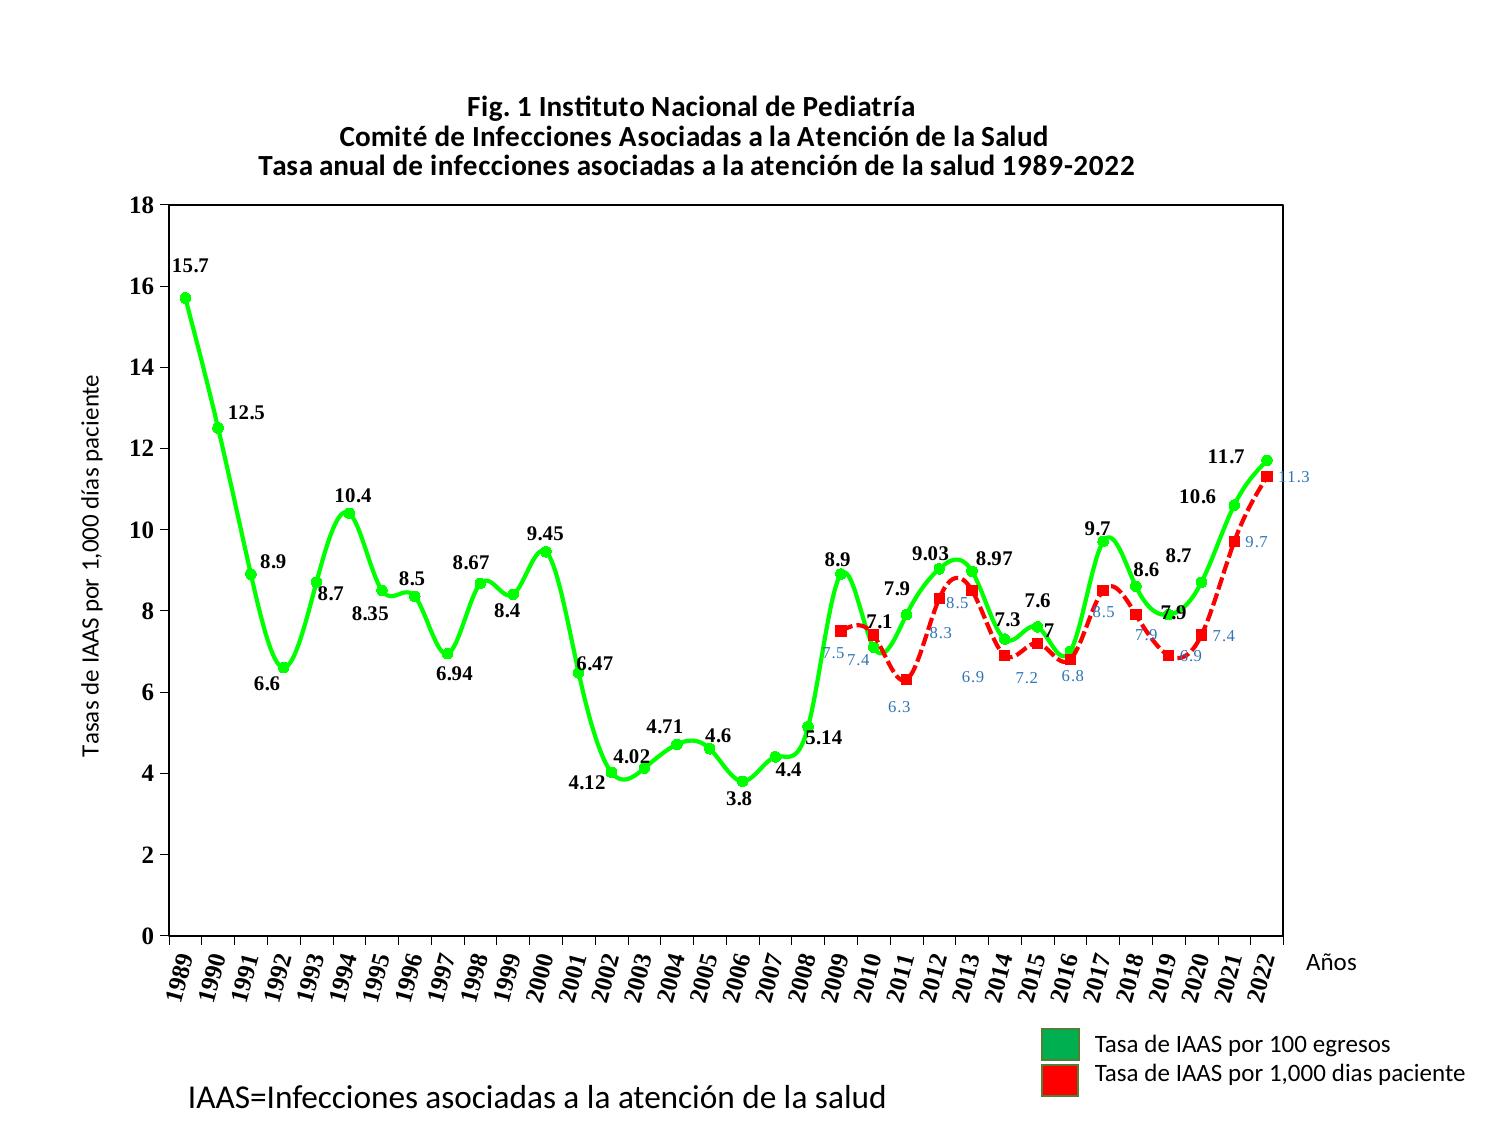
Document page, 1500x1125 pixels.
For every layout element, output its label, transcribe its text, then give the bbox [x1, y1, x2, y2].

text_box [1041, 1019, 1484, 1097]
chart [57, 0, 1484, 1015]
text_box IAAS=Infecciones asociadas a la atención de la salud [173, 1068, 903, 1123]
